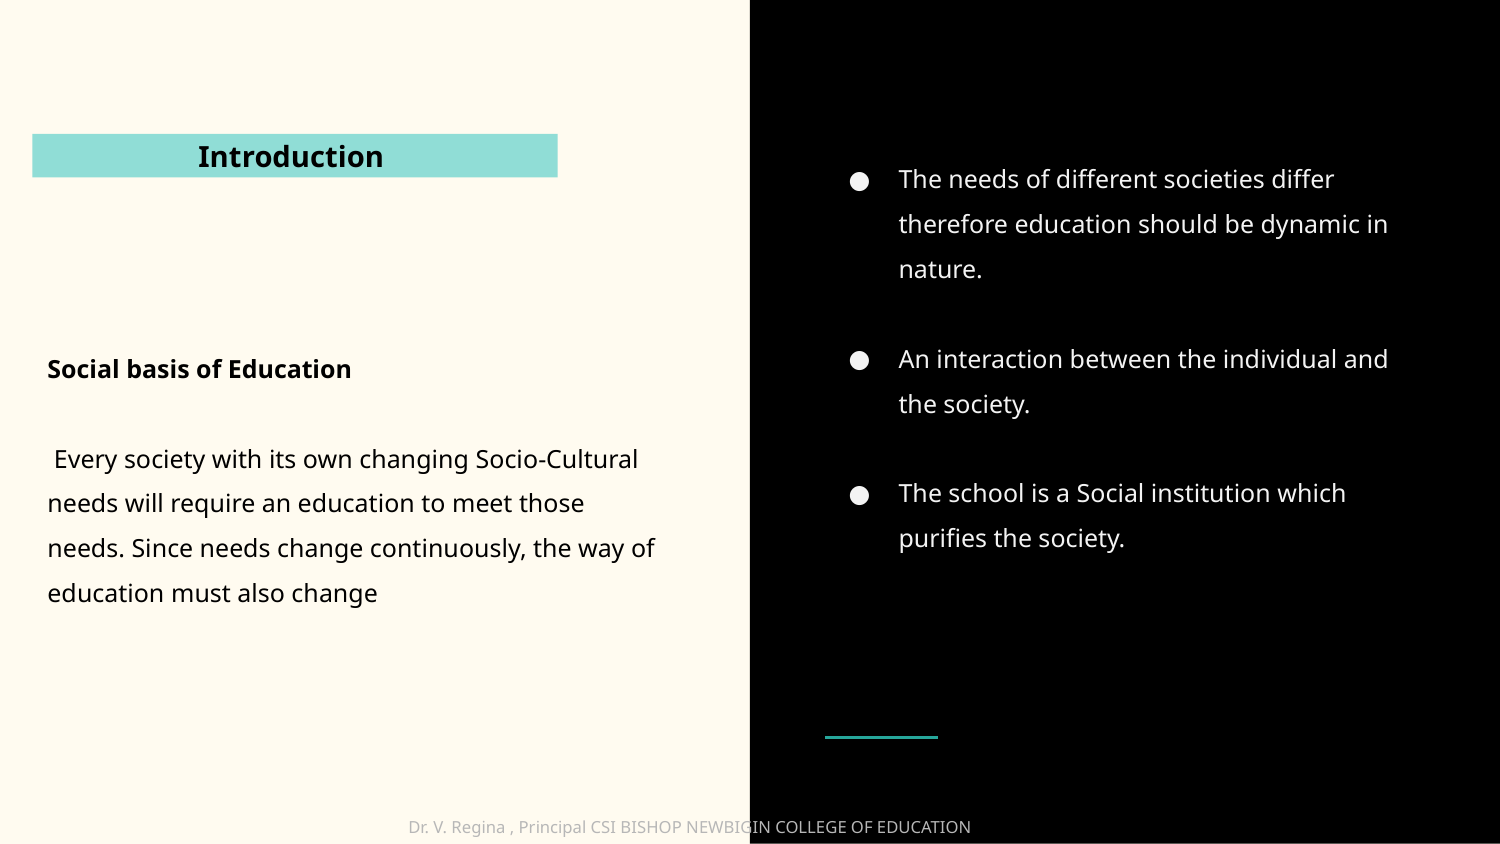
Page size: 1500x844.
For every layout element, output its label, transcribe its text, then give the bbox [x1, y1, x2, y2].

text_box Dr. V. Regina , Principal CSI BISHOP NEWBIGIN COLLEGE OF EDUCATION [393, 801, 1211, 844]
text_box The needs of different societies differ therefore education should be dynamic in nature. An interaction between the individual and the society. The school is a Social institution which purifies the society. [808, 133, 1450, 443]
text_box Social basis of Education Every society with its own changing Socio-Cultural needs will require an education to meet those needs. Since needs change continuously, the way of education must also change [32, 323, 681, 605]
text_box Introduction [32, 133, 558, 178]
